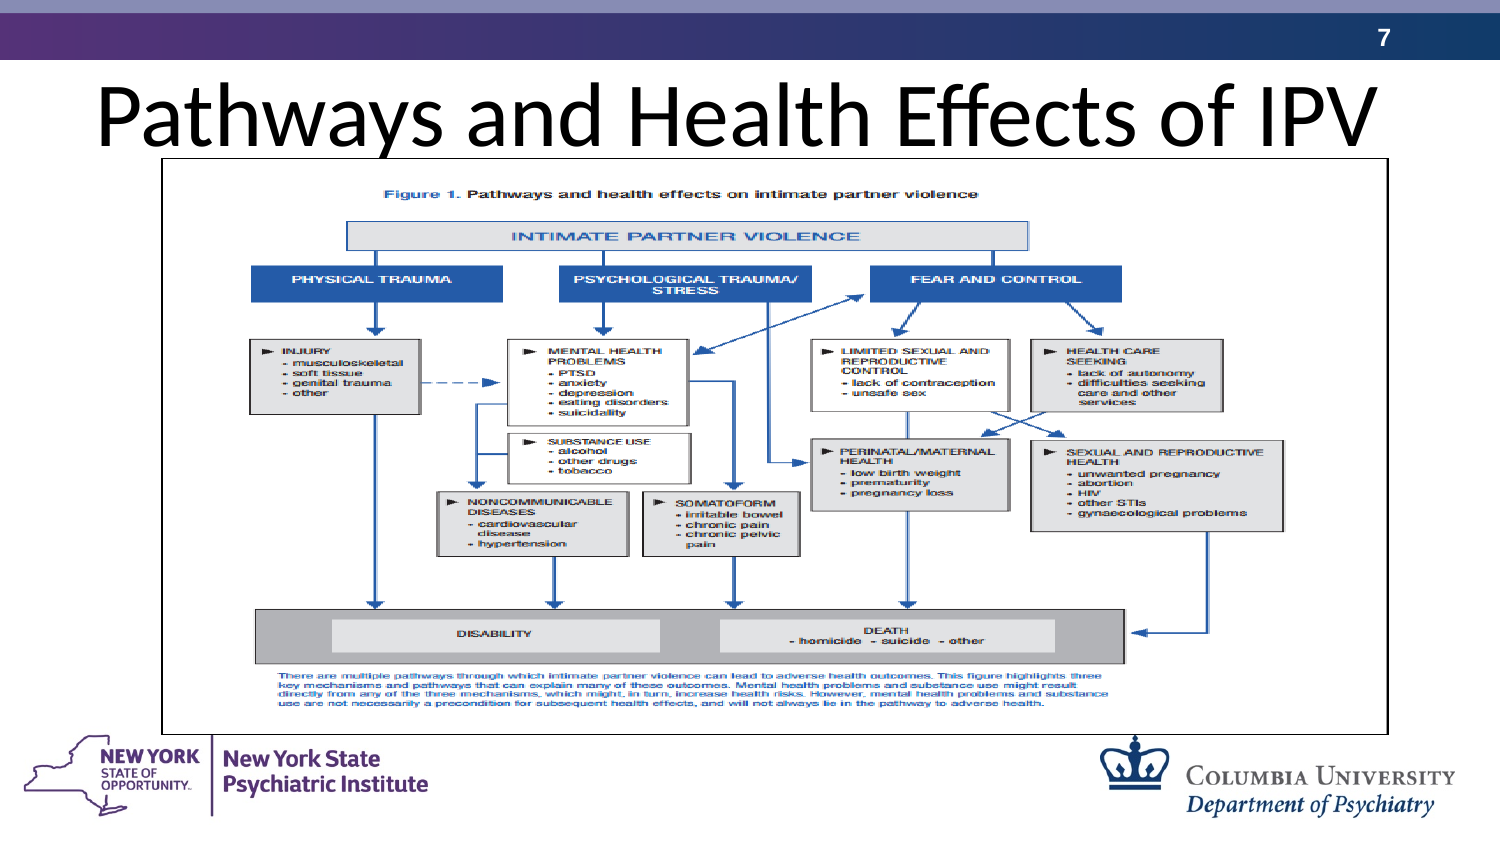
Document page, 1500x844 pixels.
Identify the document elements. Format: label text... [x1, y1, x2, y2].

title Pathways and Health Effects of IPV [24, 46, 1450, 188]
picture [12, 726, 438, 825]
picture [1100, 734, 1455, 820]
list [162, 159, 1388, 735]
